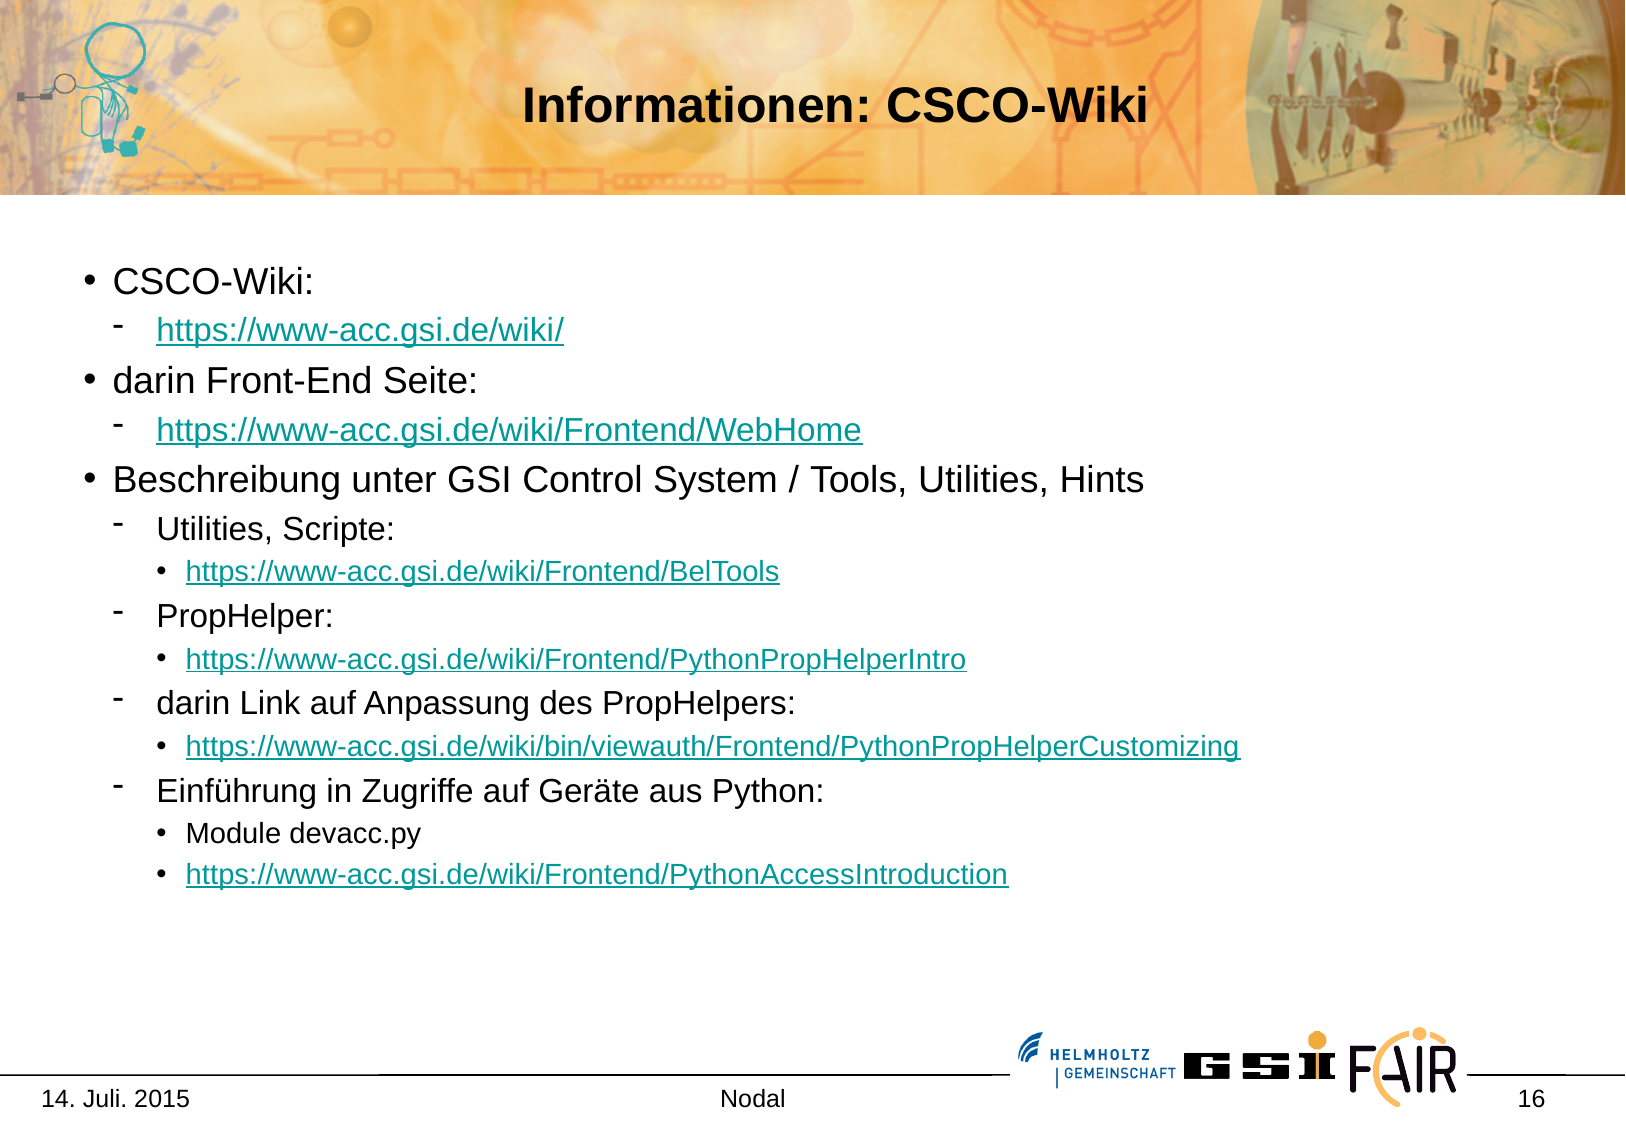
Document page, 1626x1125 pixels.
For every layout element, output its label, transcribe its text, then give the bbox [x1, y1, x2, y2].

picture [1010, 1026, 1183, 1094]
picture [0, 0, 1625, 195]
title Informationen: CSCO-Wiki [151, 11, 1522, 194]
picture [1184, 1031, 1335, 1079]
picture [1350, 1027, 1456, 1107]
list CSCO-Wiki: https://www-acc.gsi.de/wiki/ darin Front-End Seite: https://www-acc.gsi.de/wiki/Frontend/WebHome Beschreibung unter GSI Control System / Tools, Utilities, Hints Utilities, Scripte: https://www-acc.gsi.de/wiki/Frontend/BelTools PropHelper: https://www-acc.gsi.de/wiki/Frontend/PythonPropHelperIntro darin Link auf Anpassung des PropHelpers: https://www-acc.gsi.de/wiki/bin/viewauth/Frontend/PythonPropHelperCustomizing Einführung in Zugriffe auf Geräte aus Python: Module devacc.py https://www-acc.gsi.de/wiki/Frontend/PythonAccessIntroduction [68, 249, 1568, 1018]
